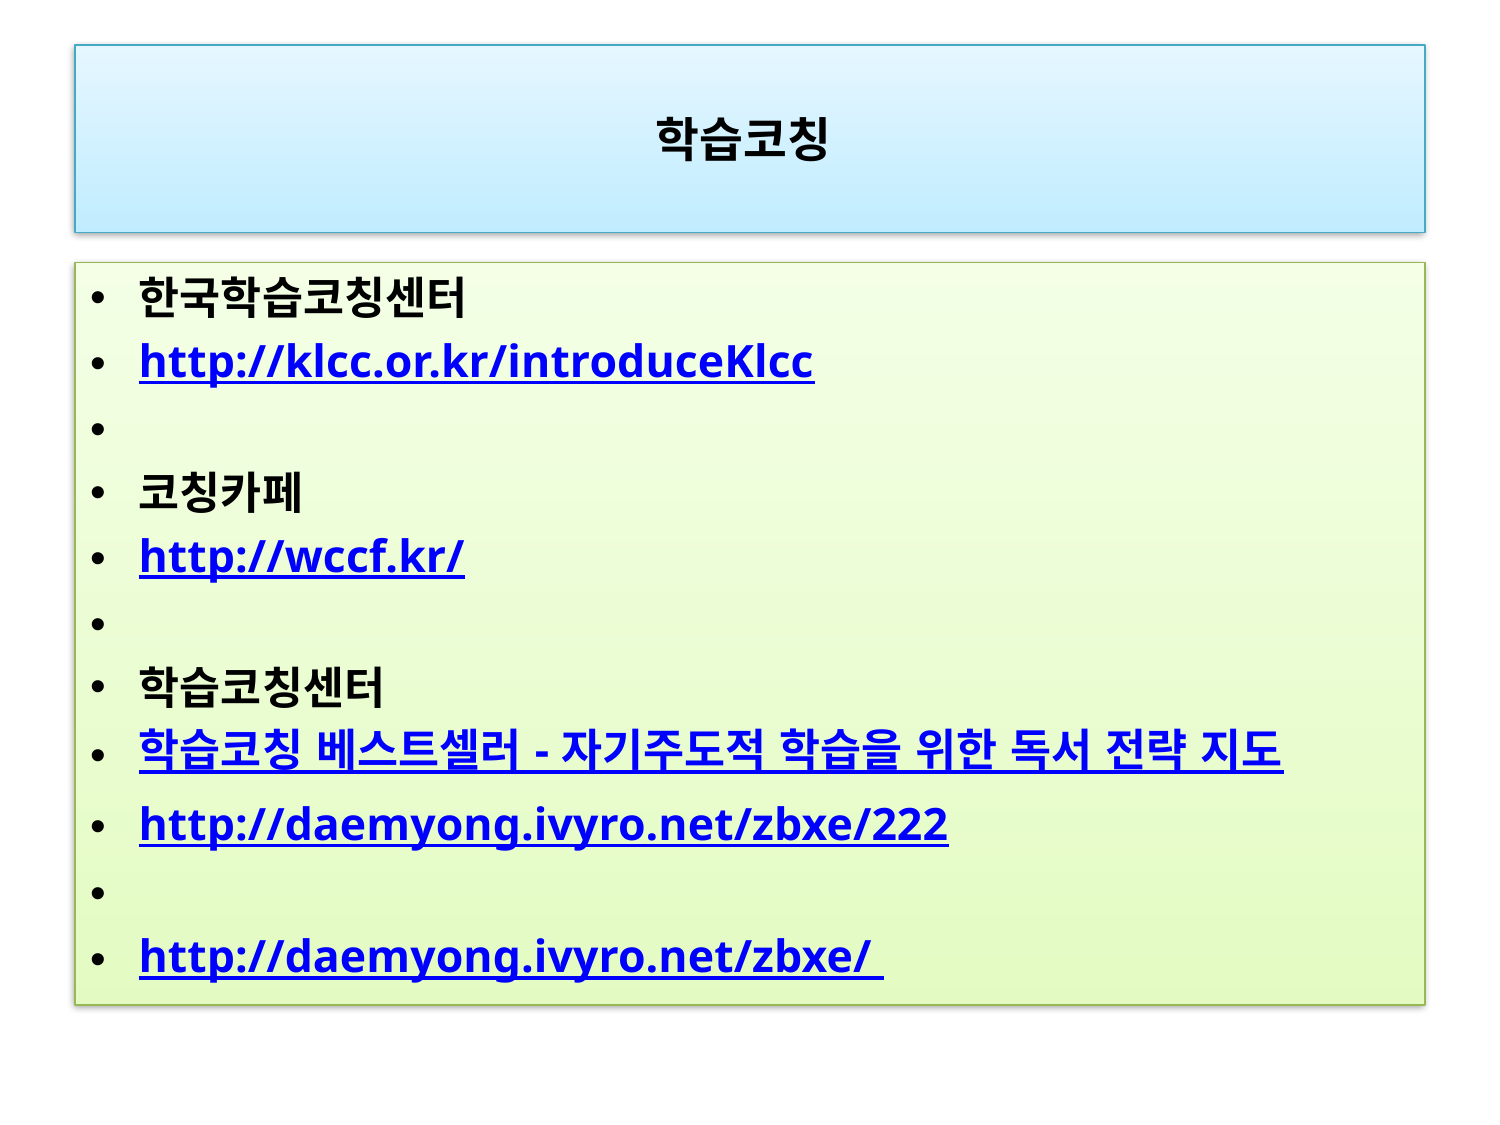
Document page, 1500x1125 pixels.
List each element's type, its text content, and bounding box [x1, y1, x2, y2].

title 학습코칭 [74, 44, 1426, 233]
list 한국학습코칭센터 http://klcc.or.kr/introduceKlcc 코칭카페 http://wccf.kr/ 학습코칭센터 학습코칭 베스트셀러 - 자기주도적 학습을 위한 독서 전략 지도 http://daemyong.ivyro.net/zbxe/222 http://daemyong.ivyro.net/zbxe/ [74, 262, 1426, 1006]
